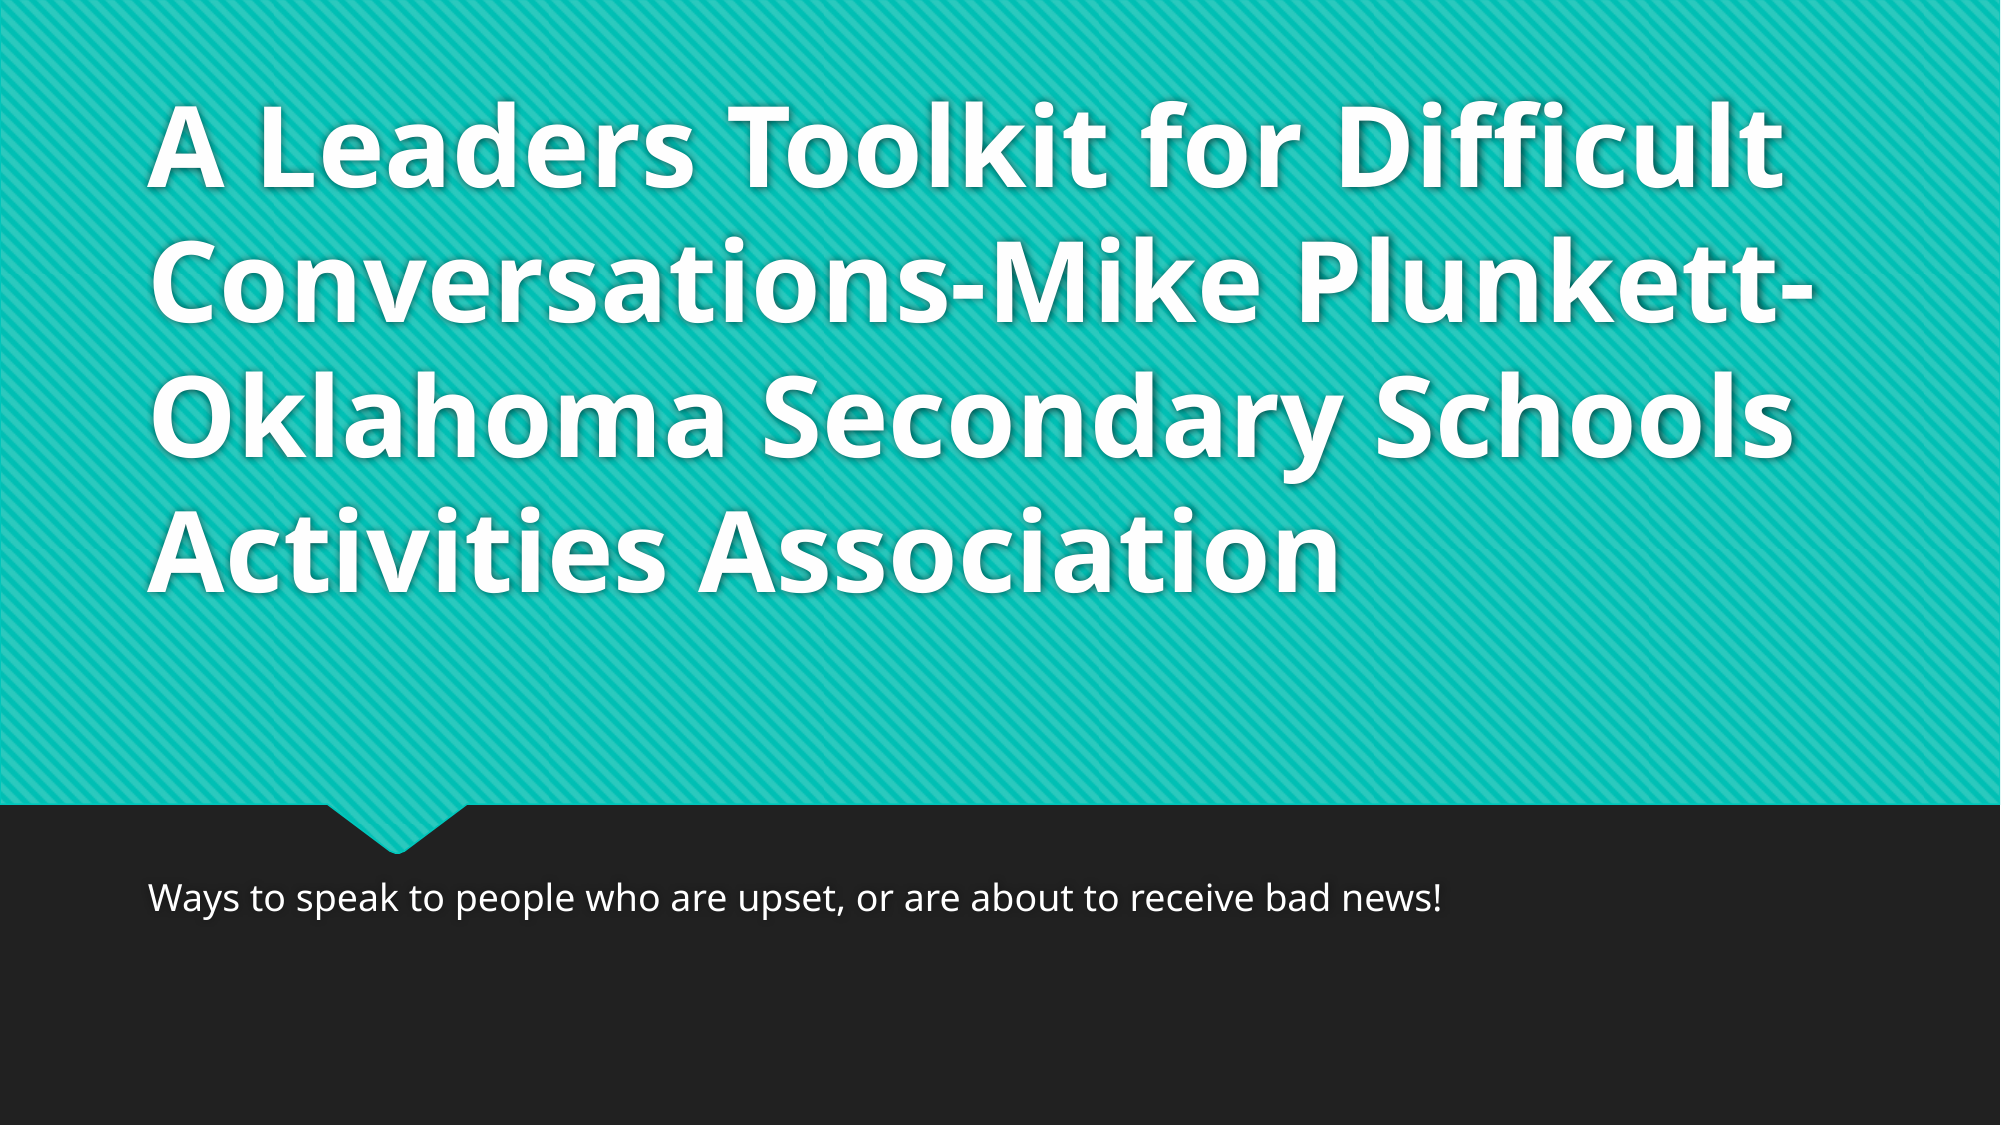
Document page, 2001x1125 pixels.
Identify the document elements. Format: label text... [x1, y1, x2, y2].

title A Leaders Toolkit for Difficult Conversations-Mike Plunkett-Oklahoma Secondary Schools Activities Association [132, 63, 1868, 623]
subtitle Ways to speak to people who are upset, or are about to receive bad news! [132, 866, 1868, 938]
